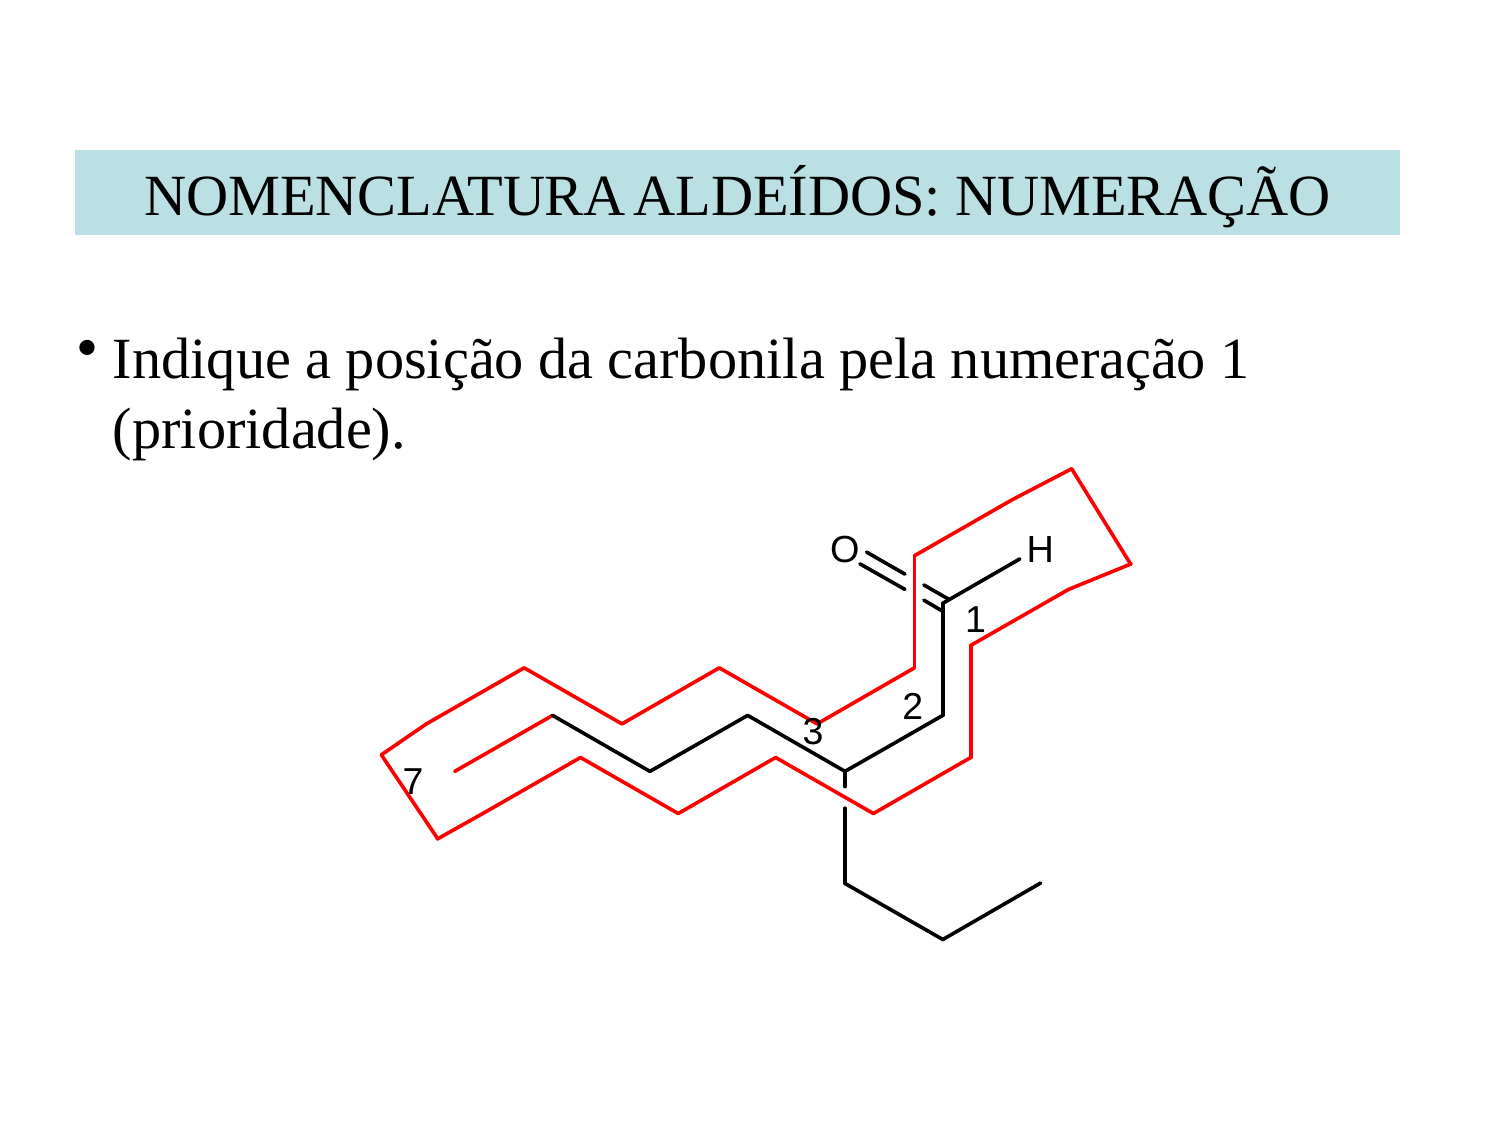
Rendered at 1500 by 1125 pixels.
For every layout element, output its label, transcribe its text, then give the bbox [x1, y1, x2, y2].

text_box Indique a posição da carbonila pela numeração 1 (prioridade). [62, 312, 1438, 661]
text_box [374, 462, 1138, 946]
text_box NOMENCLATURA ALDEÍDOS: NUMERAÇÃO [75, 150, 1400, 235]
